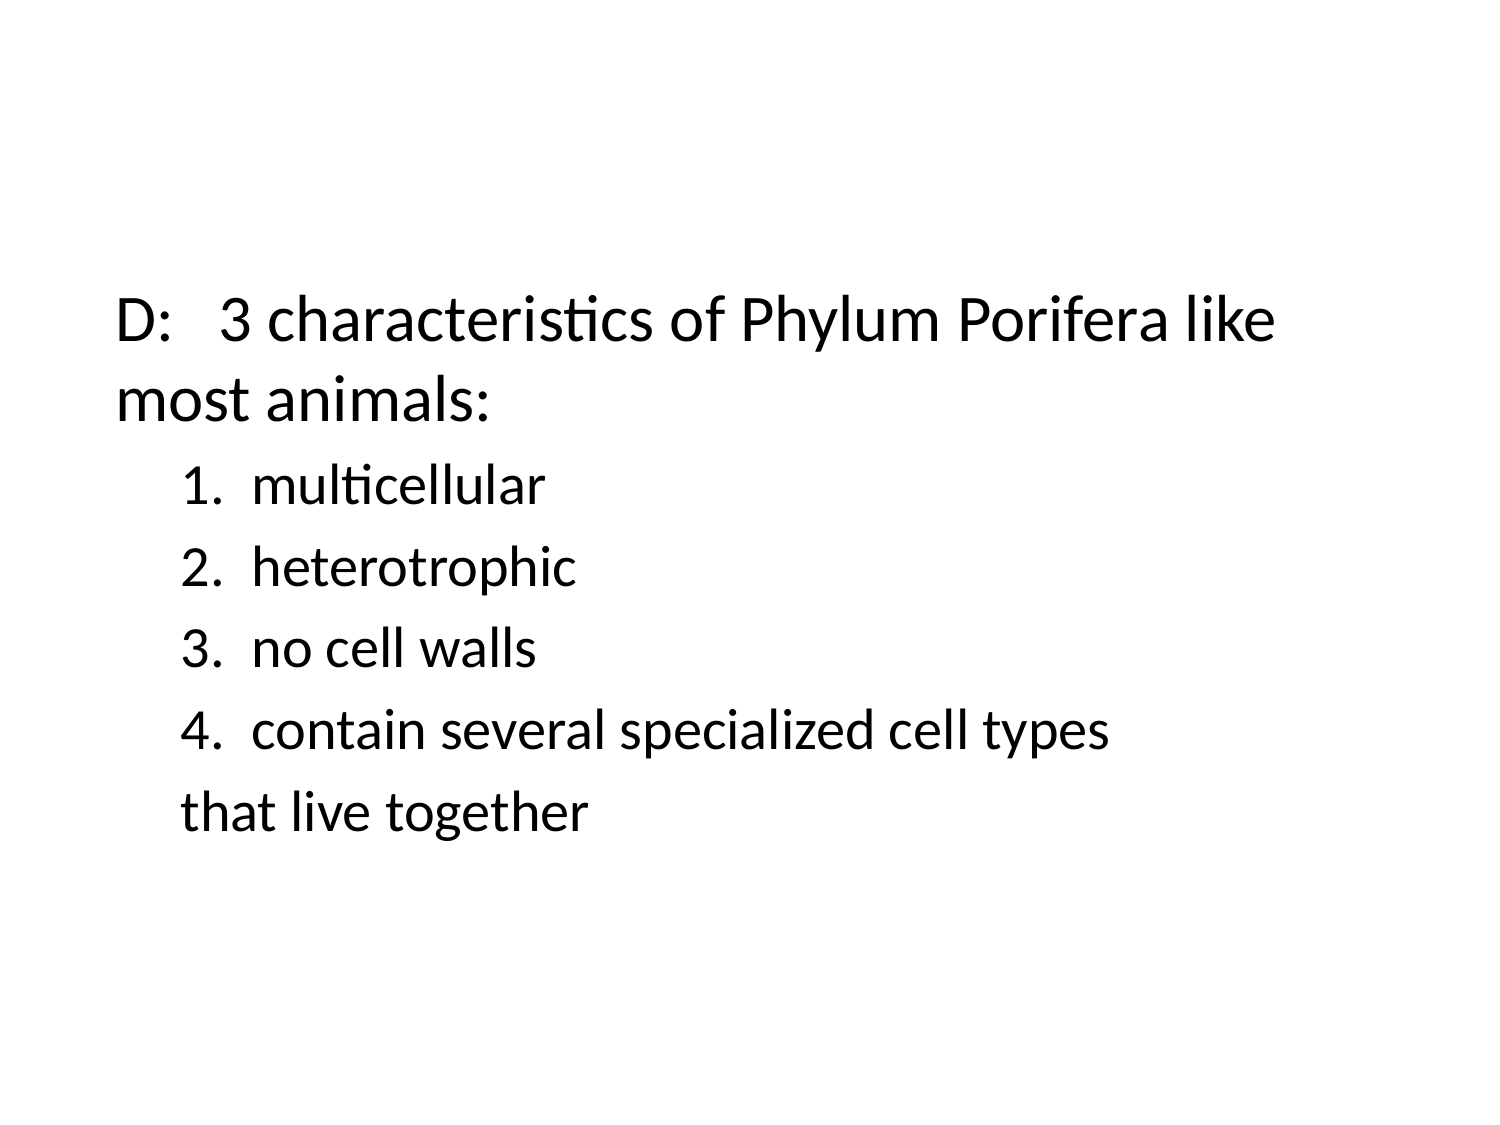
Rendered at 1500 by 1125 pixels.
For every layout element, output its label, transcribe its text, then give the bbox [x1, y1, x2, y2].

list D: 3 characteristics of Phylum Porifera like most animals: 1. multicellular 2. heterotrophic 3. no cell walls 4. contain several specialized cell types that live together [100, 267, 1451, 1010]
